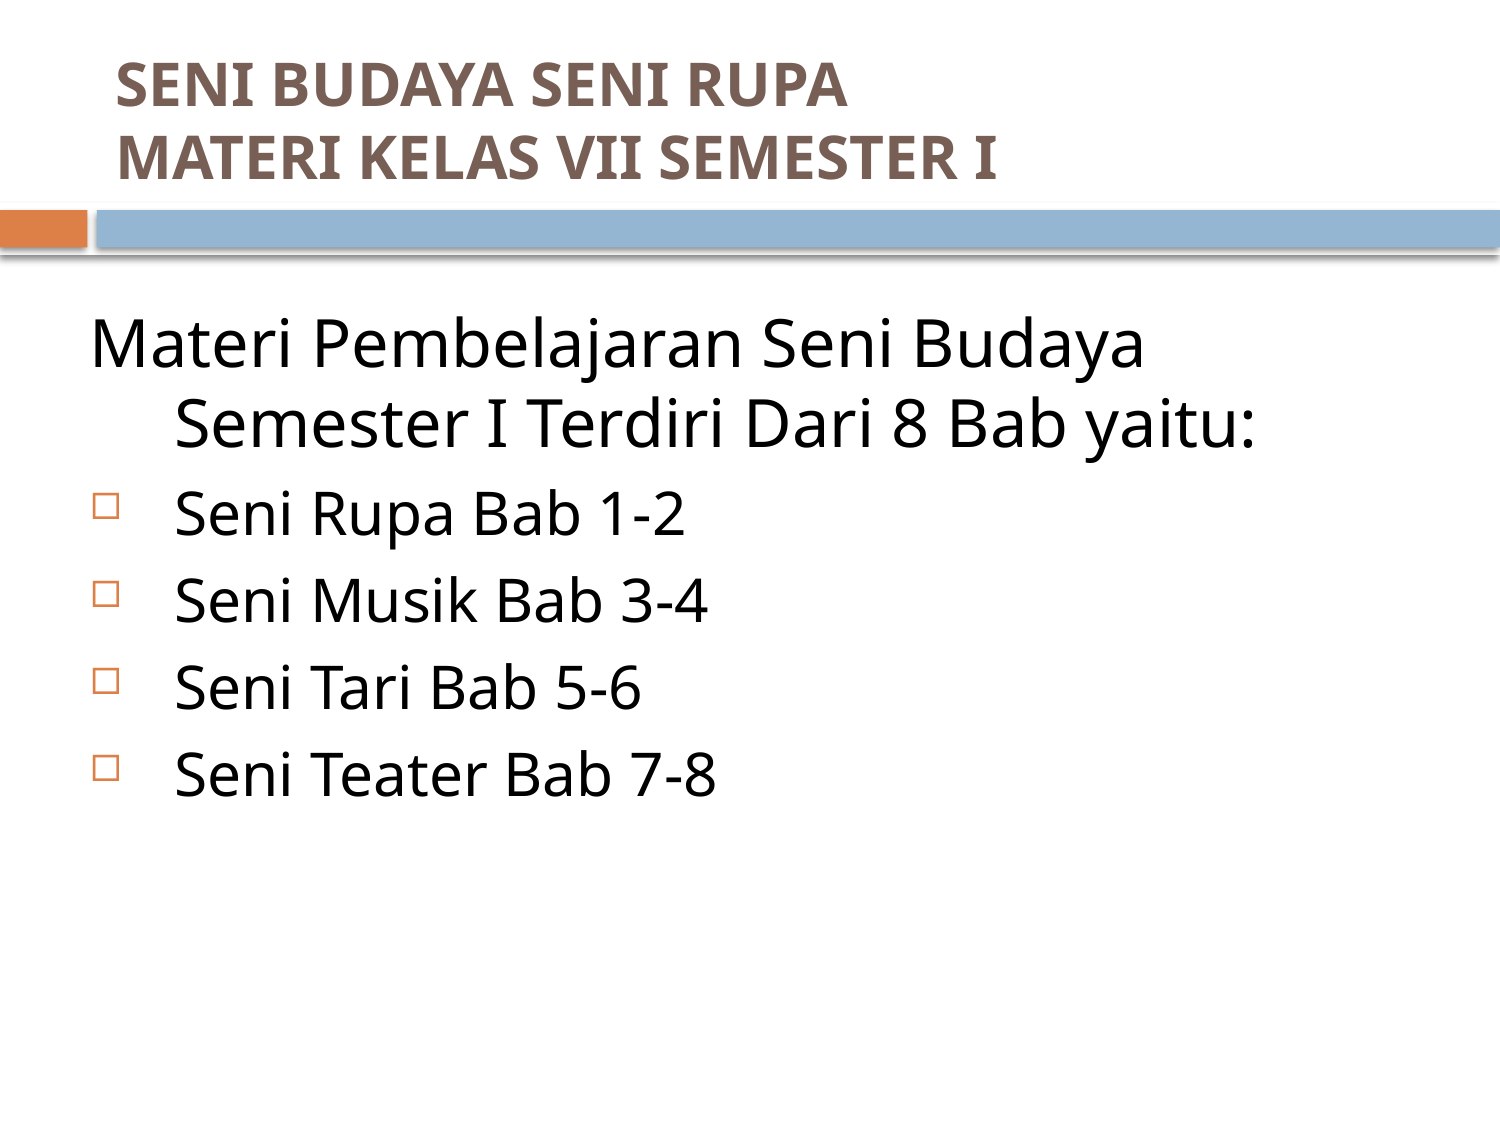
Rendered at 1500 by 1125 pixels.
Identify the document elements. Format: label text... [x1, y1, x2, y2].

title SENI BUDAYA SENI RUPA MATERI KELAS VII SEMESTER I [100, 37, 1438, 200]
list Materi Pembelajaran Seni Budaya Semester I Terdiri Dari 8 Bab yaitu: Seni Rupa Bab 1-2 Seni Musik Bab 3-4 Seni Tari Bab 5-6 Seni Teater Bab 7-8 [75, 292, 1425, 1005]
